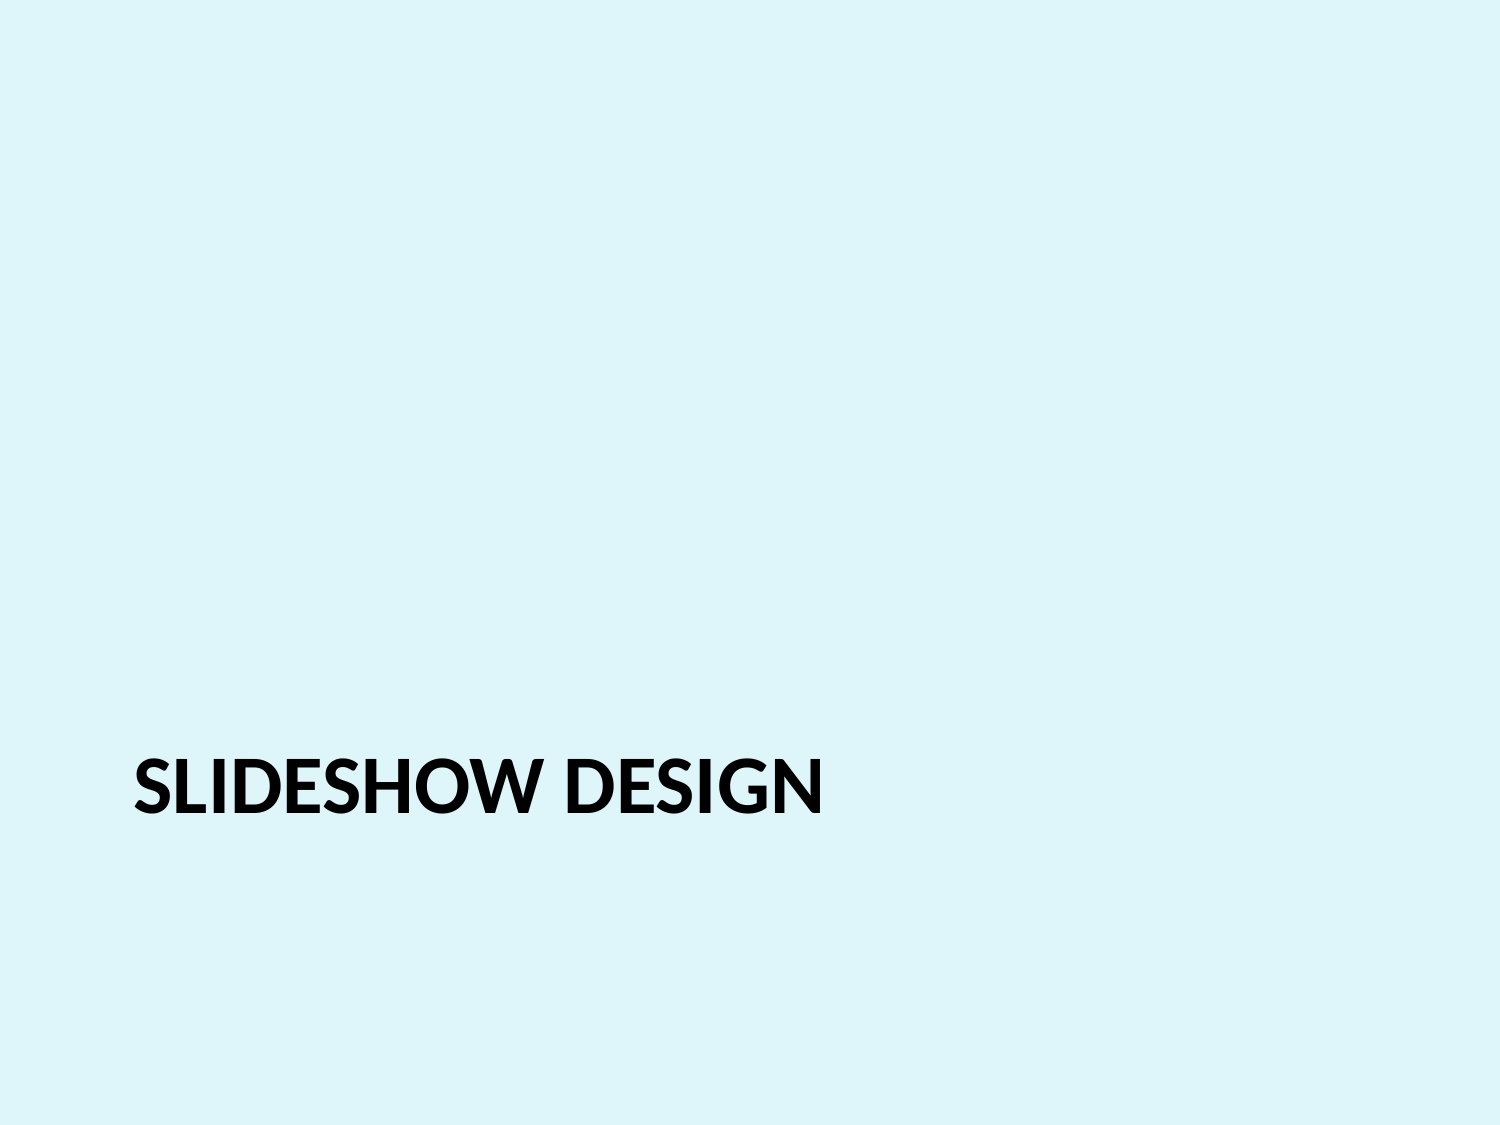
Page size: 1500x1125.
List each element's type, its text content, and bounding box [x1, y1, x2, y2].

title Slideshow design [118, 722, 1394, 947]
